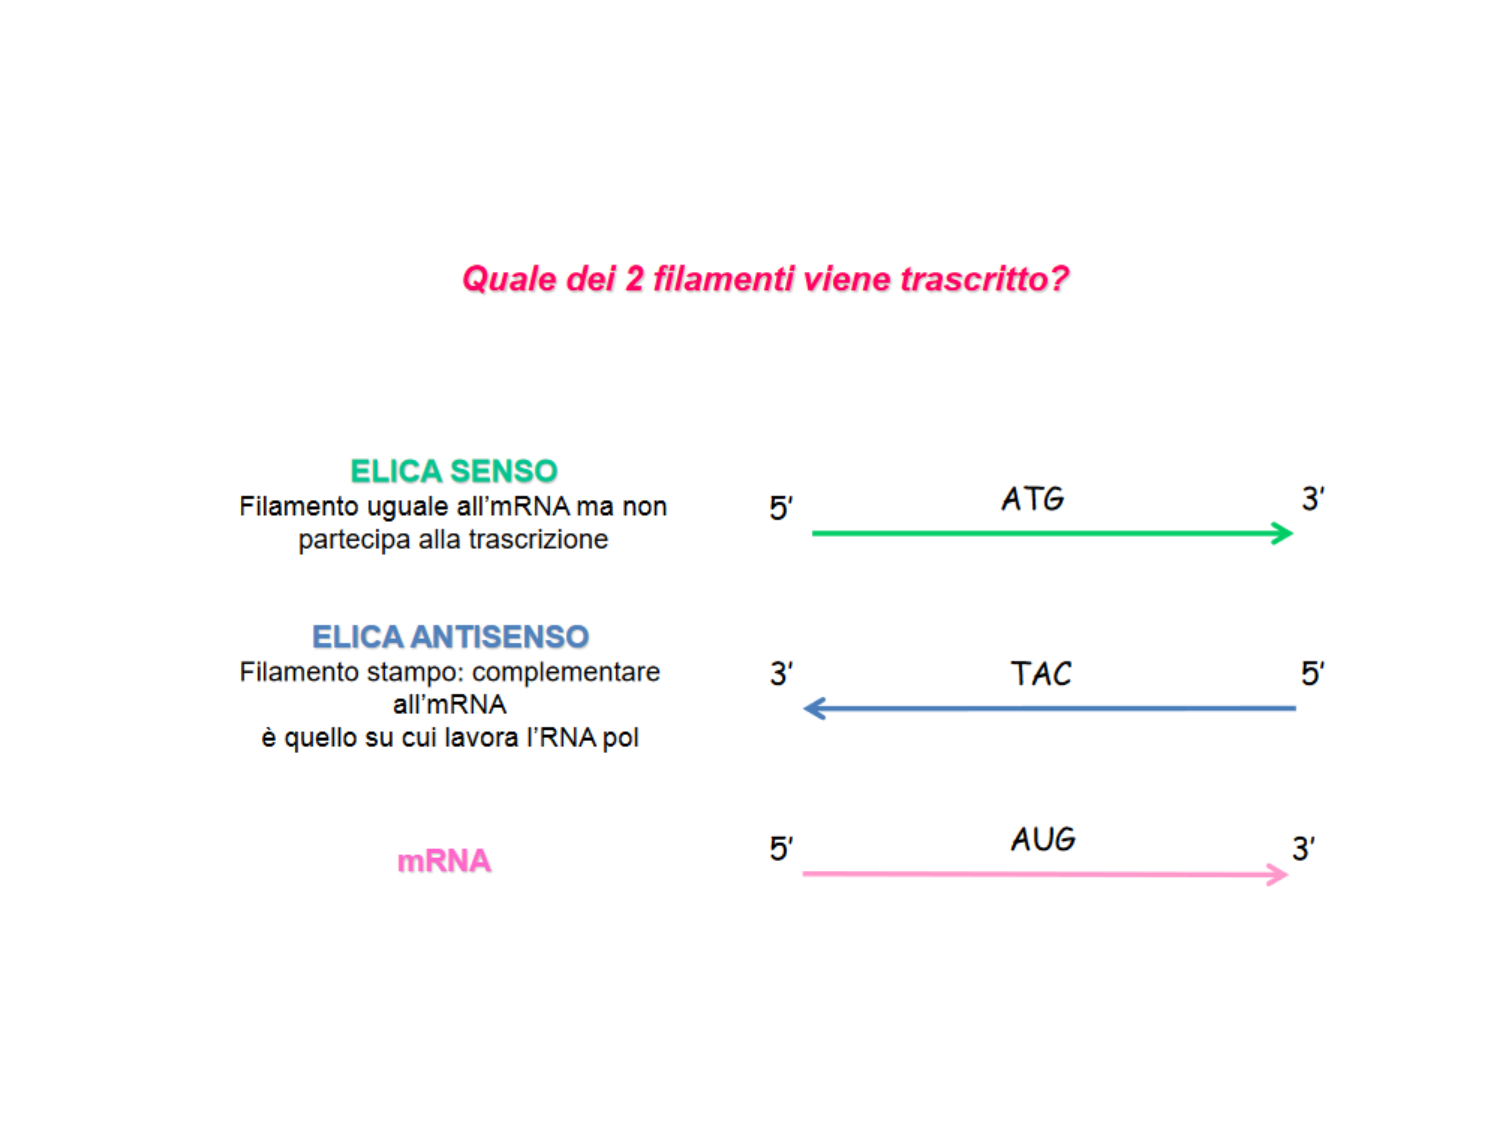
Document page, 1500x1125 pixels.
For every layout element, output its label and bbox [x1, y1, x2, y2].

picture [191, 247, 1358, 906]
